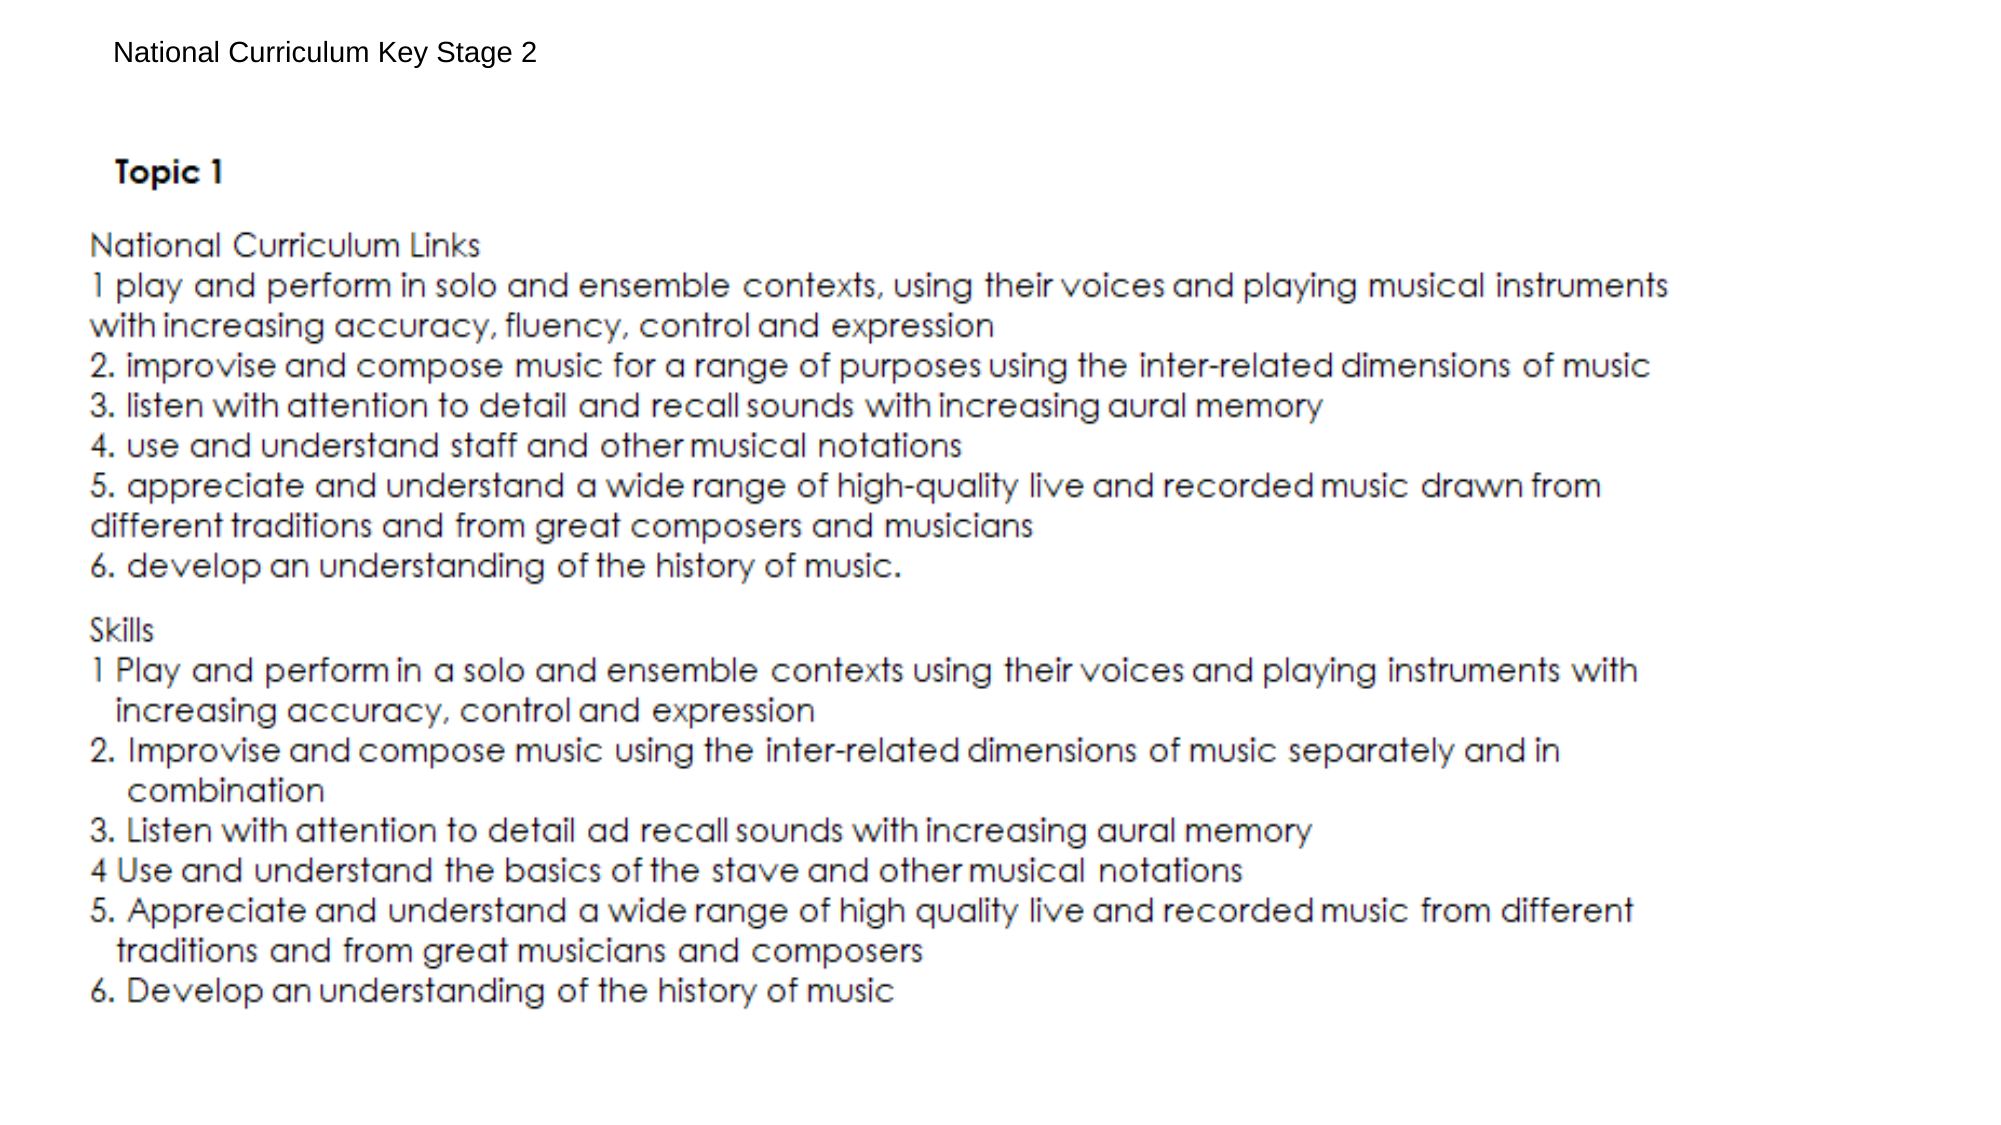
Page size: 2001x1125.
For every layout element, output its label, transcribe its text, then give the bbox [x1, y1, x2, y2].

text_box National Curriculum Key Stage 2 [98, 25, 602, 76]
picture [46, 124, 1775, 1125]
